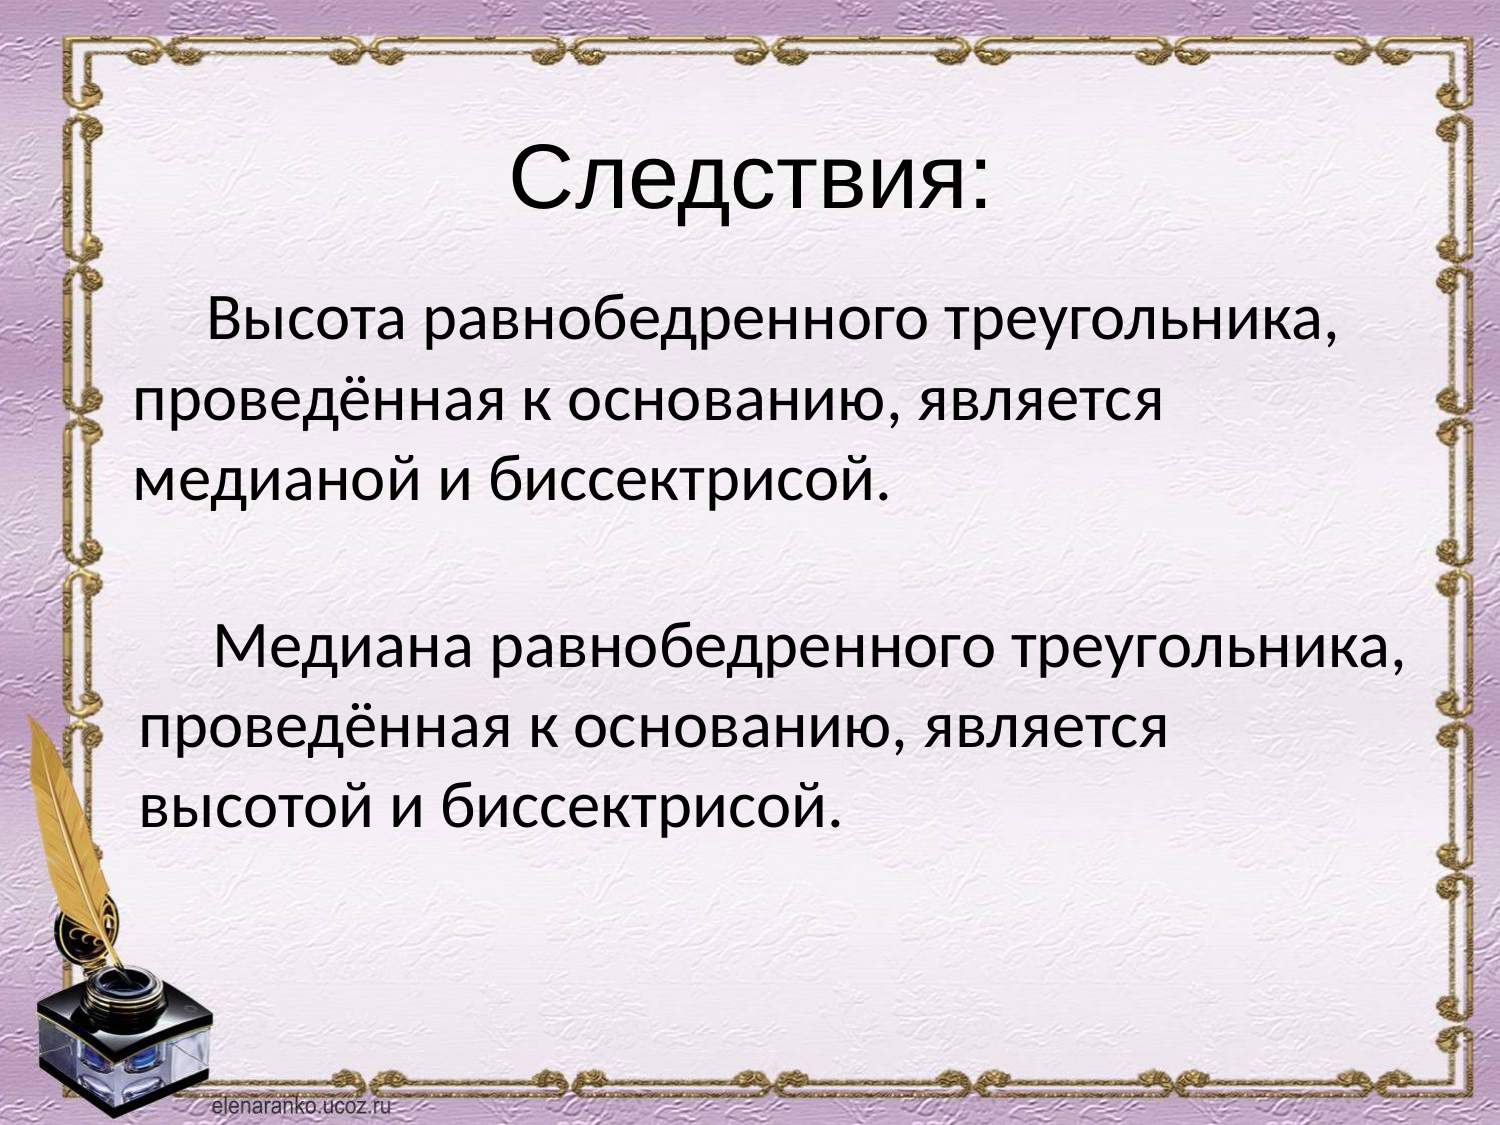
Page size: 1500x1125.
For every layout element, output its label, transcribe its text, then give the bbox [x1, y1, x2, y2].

text_box Высота равнобедренного треугольника, проведённая к основанию, является медианой и биссектрисой. [118, 266, 1406, 521]
text_box Медиана равнобедренного треугольника, проведённая к основанию, является высотой и биссектрисой. [123, 593, 1424, 849]
picture [0, 0, 1500, 1125]
title Следствия: [76, 78, 1427, 266]
